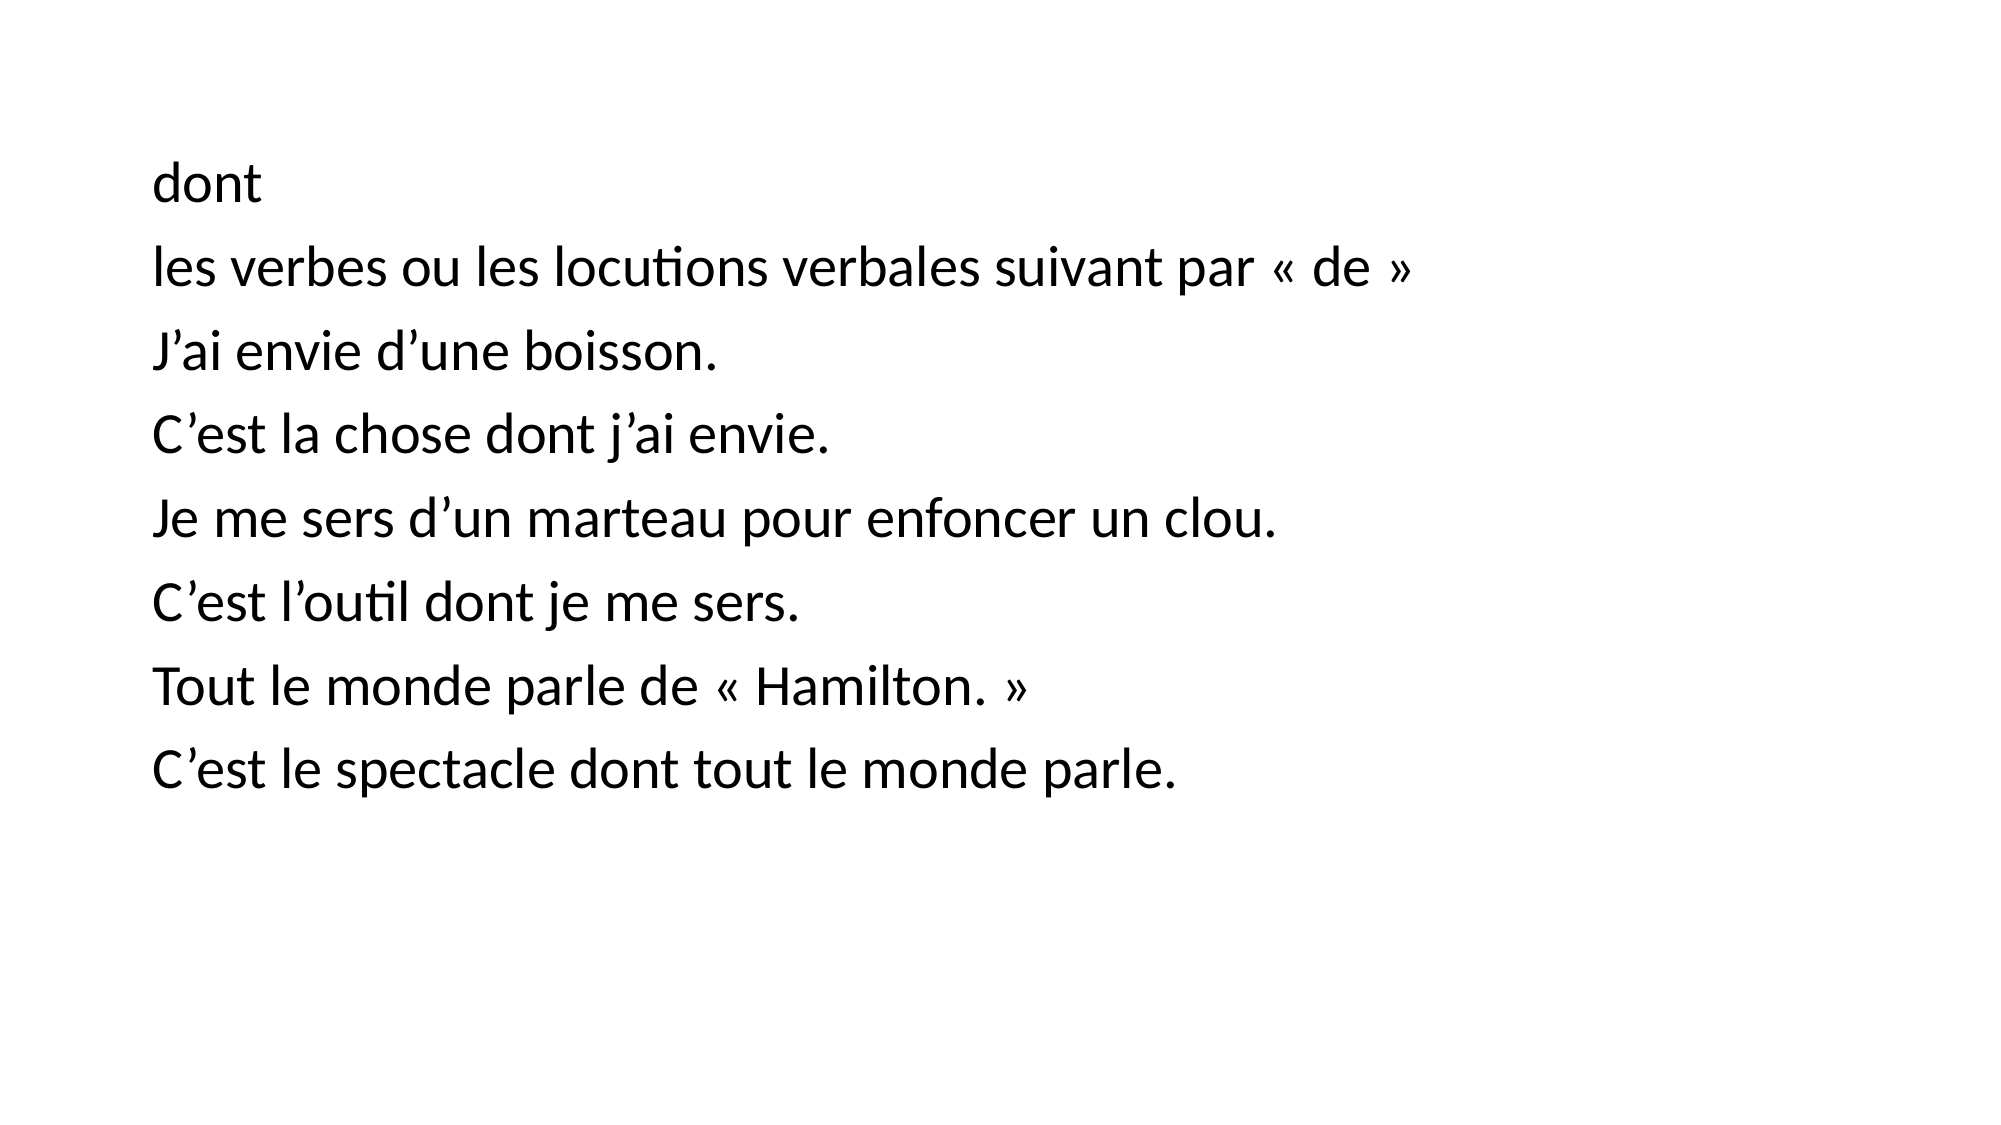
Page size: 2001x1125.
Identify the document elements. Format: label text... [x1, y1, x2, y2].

list dont les verbes ou les locutions verbales suivant par « de » J’ai envie d’une boisson. C’est la chose dont j’ai envie. Je me sers d’un marteau pour enfoncer un clou. C’est l’outil dont je me sers. Tout le monde parle de « Hamilton. » C’est le spectacle dont tout le monde parle. [137, 145, 1863, 1014]
